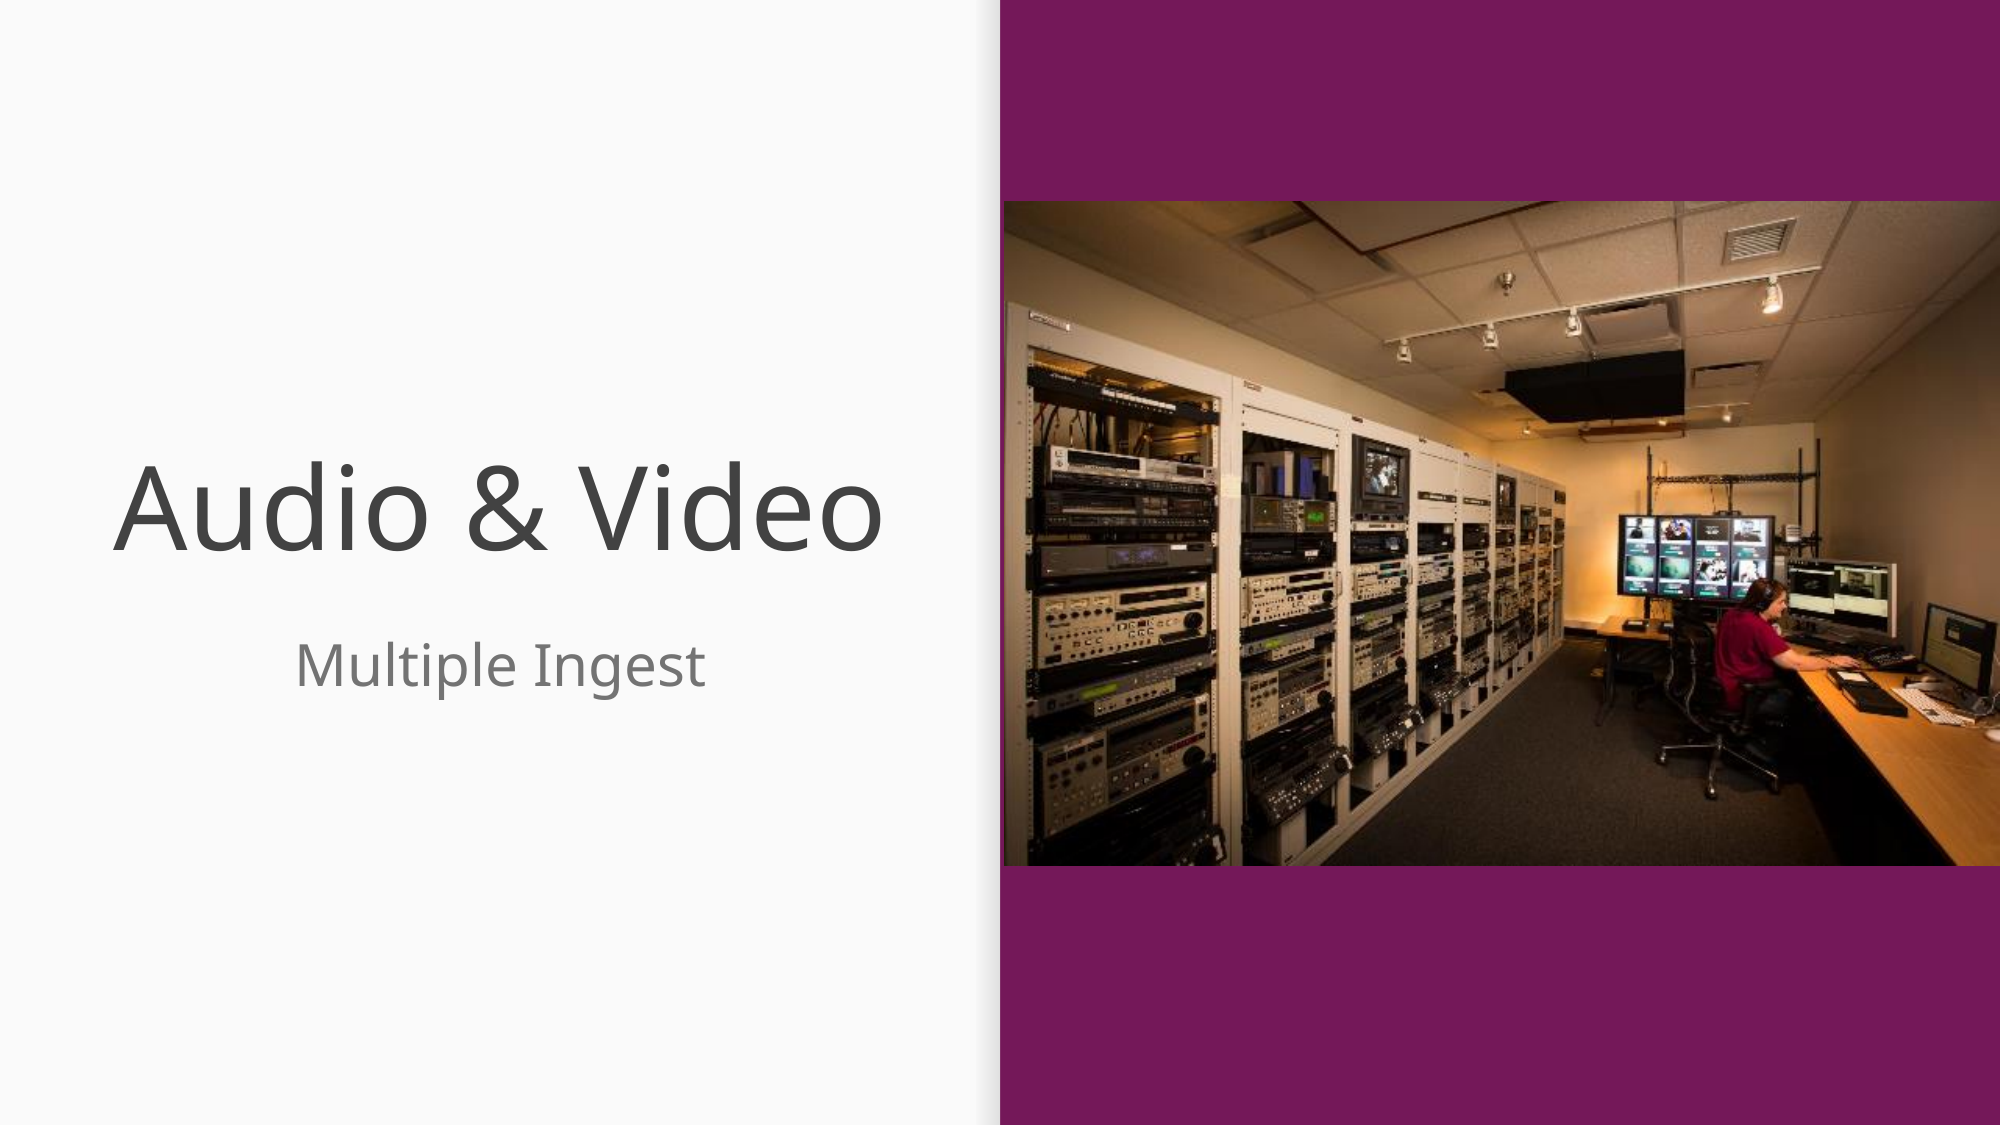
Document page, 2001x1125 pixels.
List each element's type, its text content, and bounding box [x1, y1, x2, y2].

title Audio & Video [58, 269, 943, 594]
subtitle Multiple Ingest [58, 607, 943, 878]
picture [1004, 201, 2000, 867]
